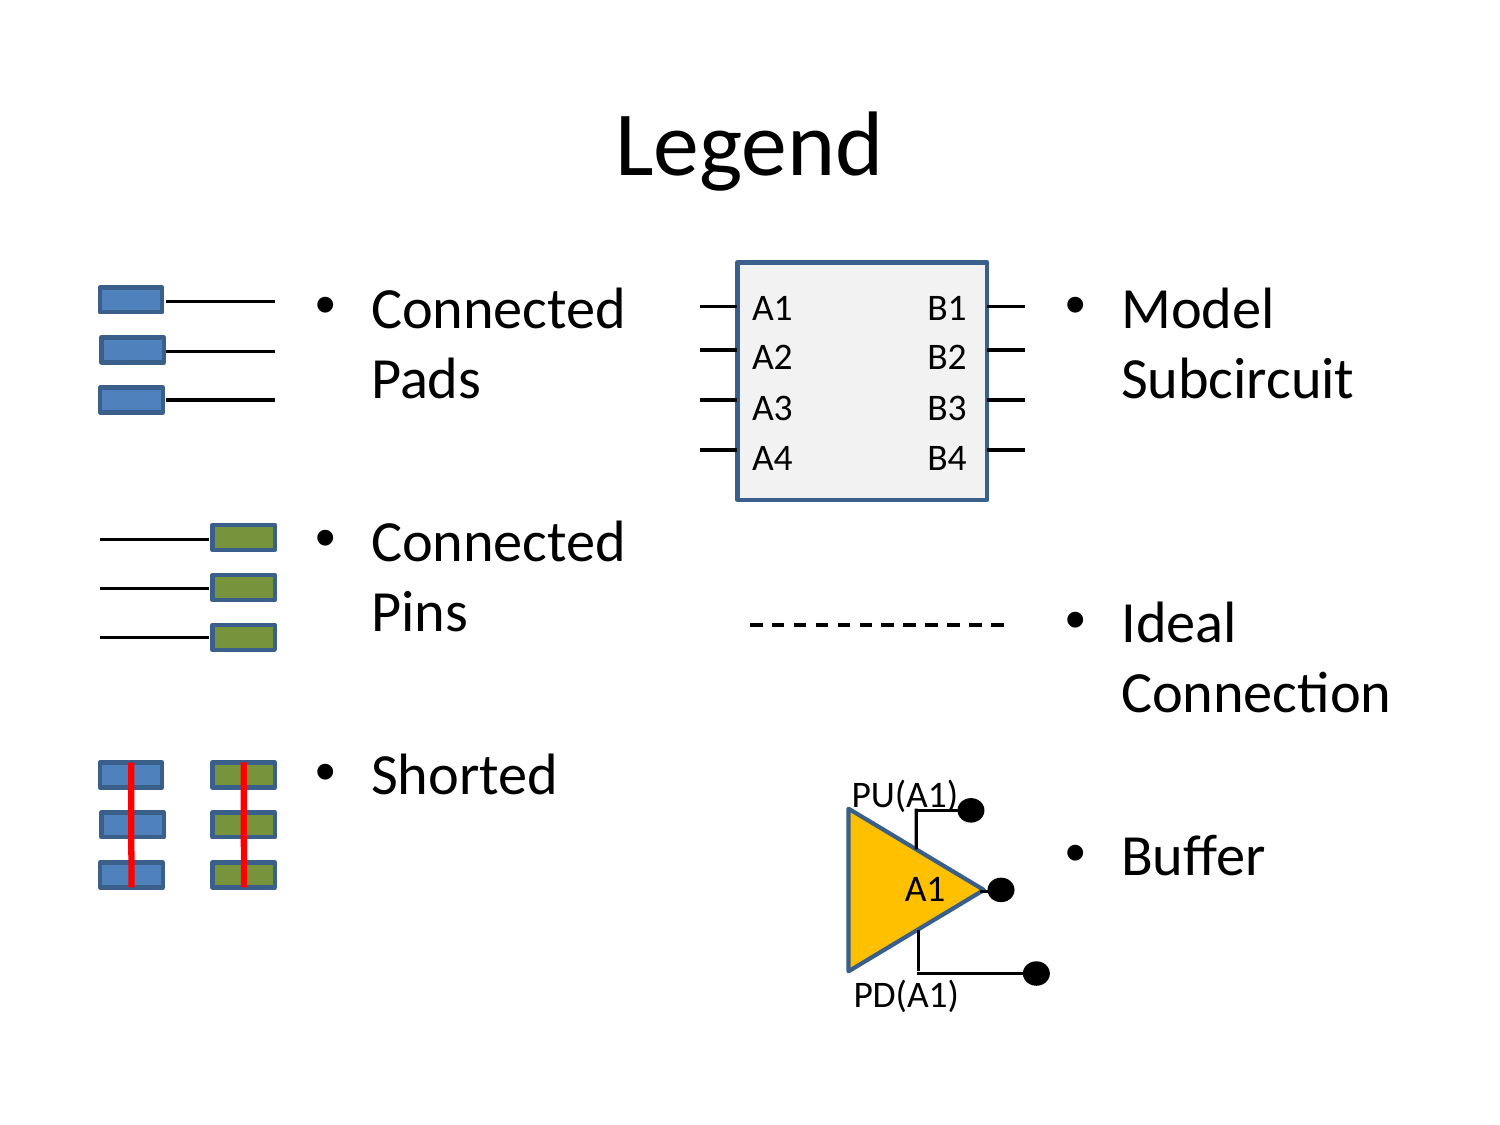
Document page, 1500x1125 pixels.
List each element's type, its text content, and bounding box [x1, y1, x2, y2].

text_box [99, 335, 166, 365]
text_box A1 A2 A3 A4 [737, 275, 813, 485]
text_box [135, 810, 166, 839]
text_box [210, 860, 239, 890]
text_box [210, 810, 238, 839]
text_box [134, 860, 165, 890]
text_box [98, 385, 165, 415]
text_box B1 B2 B3 B4 [912, 275, 988, 485]
text_box [247, 860, 277, 890]
text_box [210, 623, 277, 652]
text_box [98, 860, 126, 890]
text_box [98, 285, 164, 314]
title Legend [75, 45, 1425, 233]
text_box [835, 762, 1048, 1024]
text_box [210, 523, 277, 552]
text_box [98, 760, 164, 790]
text_box [735, 260, 989, 502]
text_box [248, 810, 277, 839]
text_box [210, 573, 277, 602]
text_box [210, 760, 277, 790]
list Model Subcircuit Ideal Connection Buffer [1050, 262, 1413, 1005]
list Connected Pads Connected Pins Shorted [300, 262, 688, 1005]
text_box [99, 810, 125, 839]
